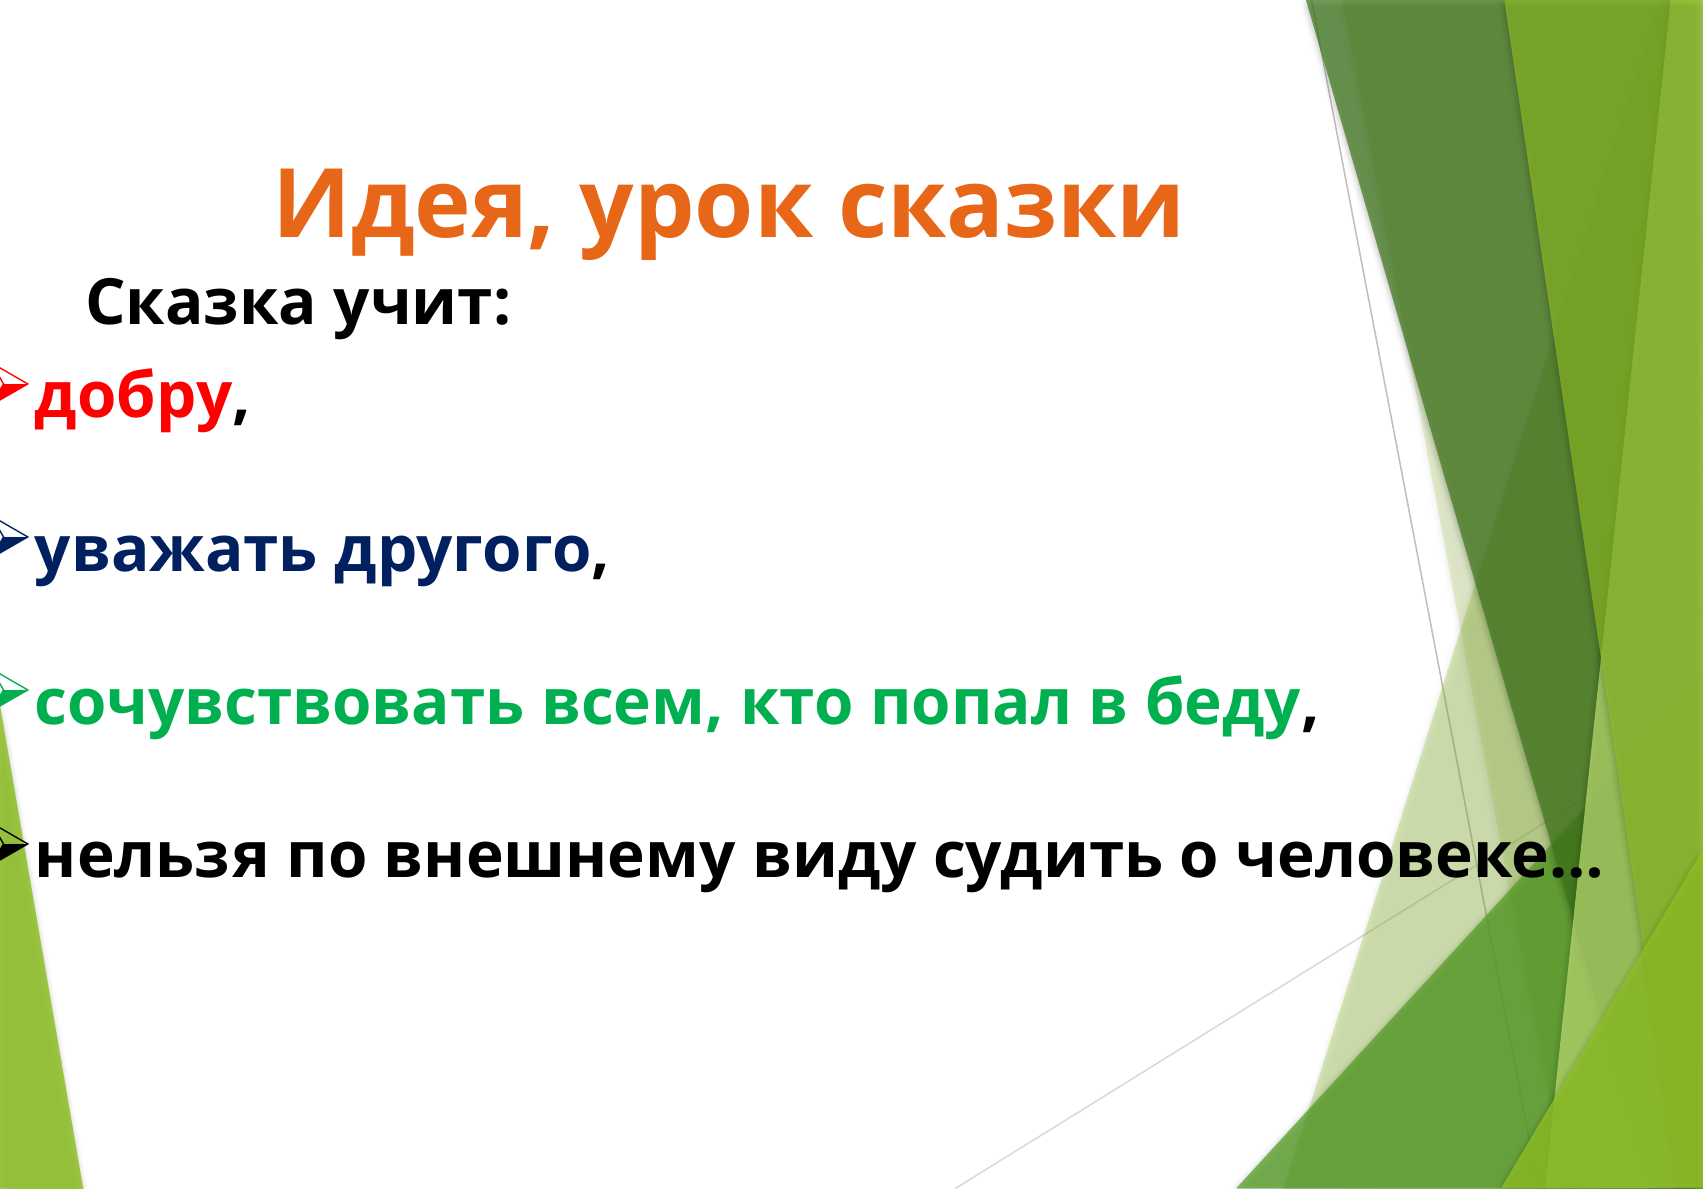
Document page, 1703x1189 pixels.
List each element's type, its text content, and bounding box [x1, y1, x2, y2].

text_box добру, уважать другого, сочувствовать всем, кто попал в беду, нельзя по внешнему виду судить о человеке… [0, 346, 1620, 898]
text_box Идея, урок сказки [259, 135, 1199, 264]
text_box Сказка учит: [70, 253, 527, 346]
